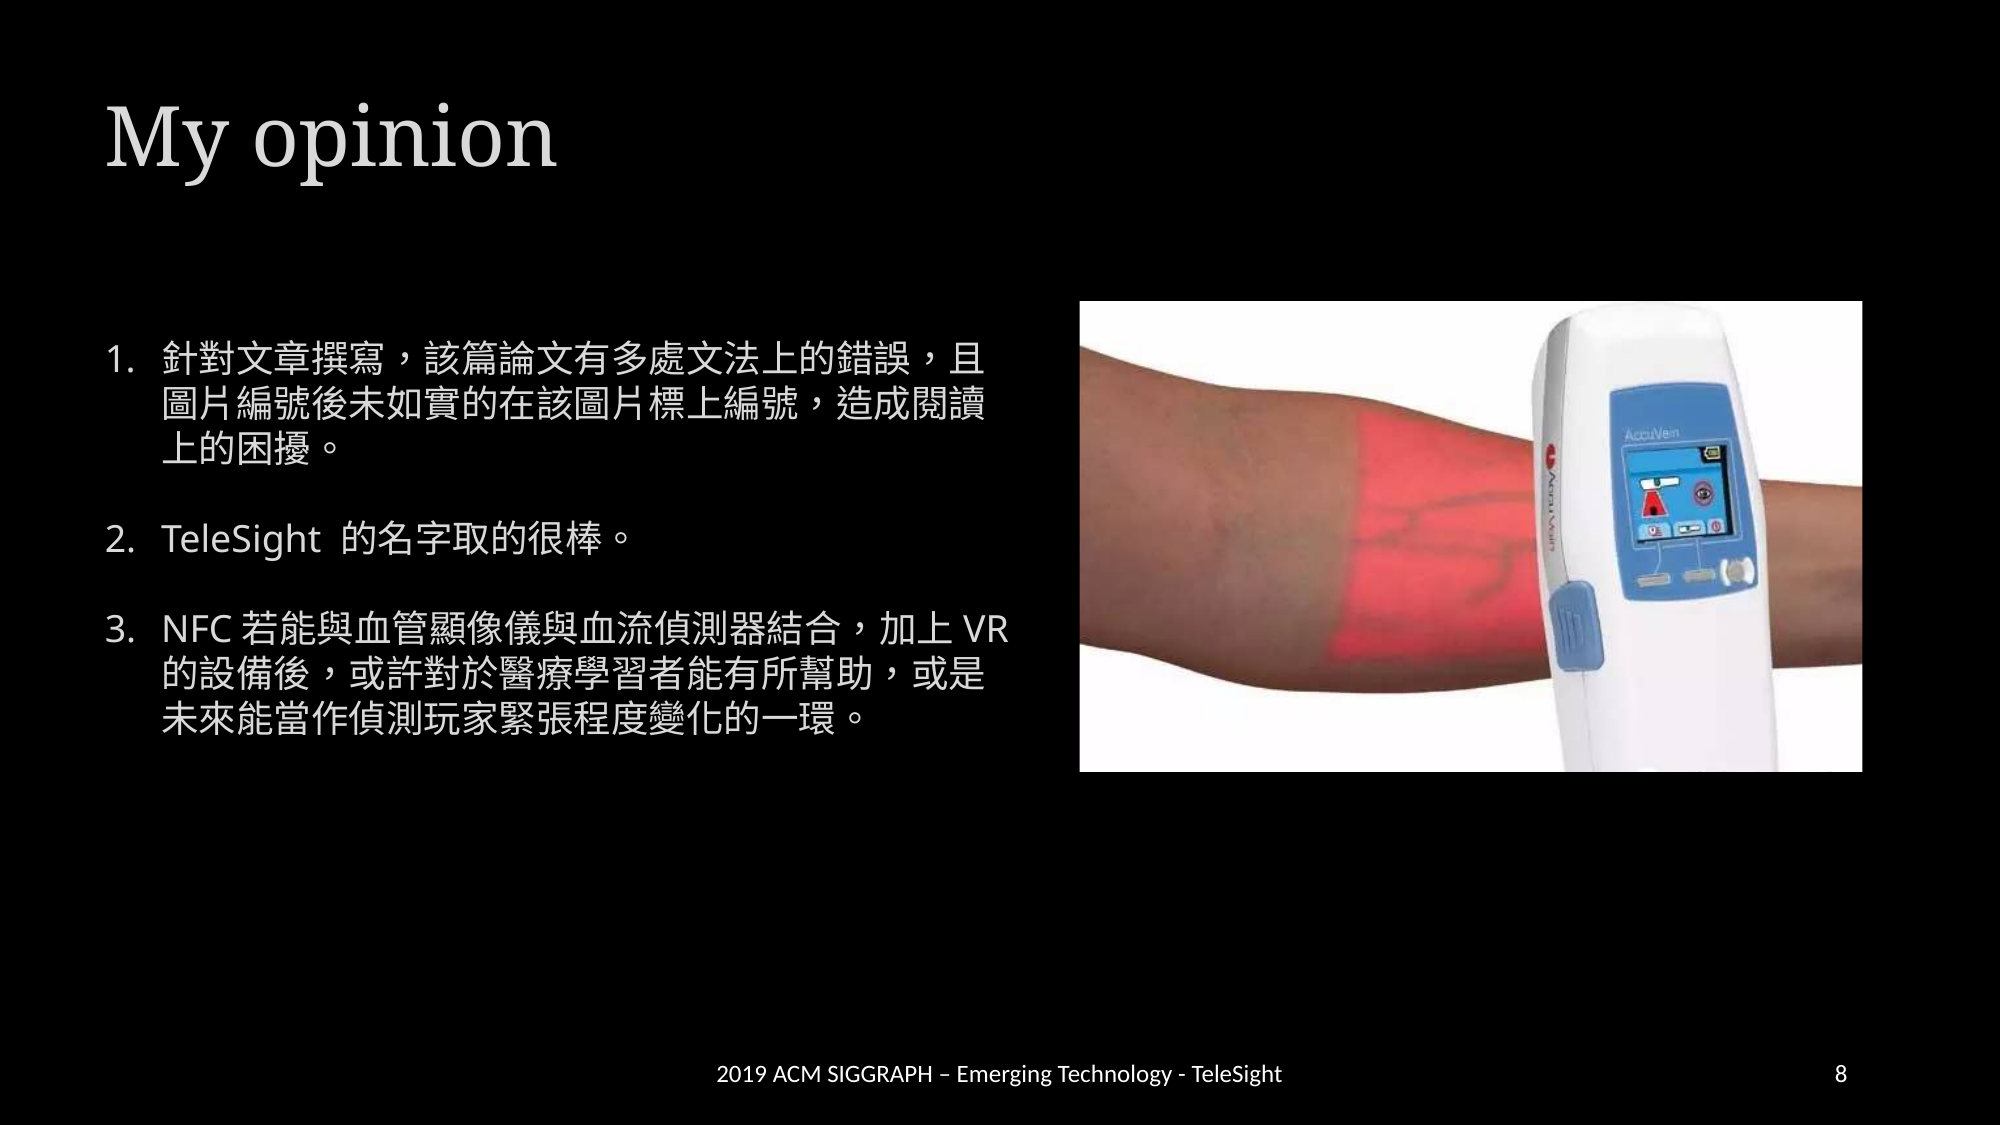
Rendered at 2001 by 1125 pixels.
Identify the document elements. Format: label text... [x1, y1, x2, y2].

picture [1079, 301, 1863, 772]
text_box 針對文章撰寫，該篇論文有多處文法上的錯誤，且圖片編號後未如實的在該圖片標上編號，造成閱讀上的困擾。 TeleSight 的名字取的很棒。 NFC若能與血管顯像儀與血流偵測器結合，加上VR的設備後，或許對於醫療學習者能有所幫助，或是未來能當作偵測玩家緊張程度變化的一環。 [89, 327, 1034, 793]
footer 2019 ACM SIGGRAPH – Emerging Technology - TeleSight [662, 1042, 1338, 1103]
slide_number 8 [1412, 1042, 1863, 1103]
text_box My opinion [89, 75, 931, 191]
